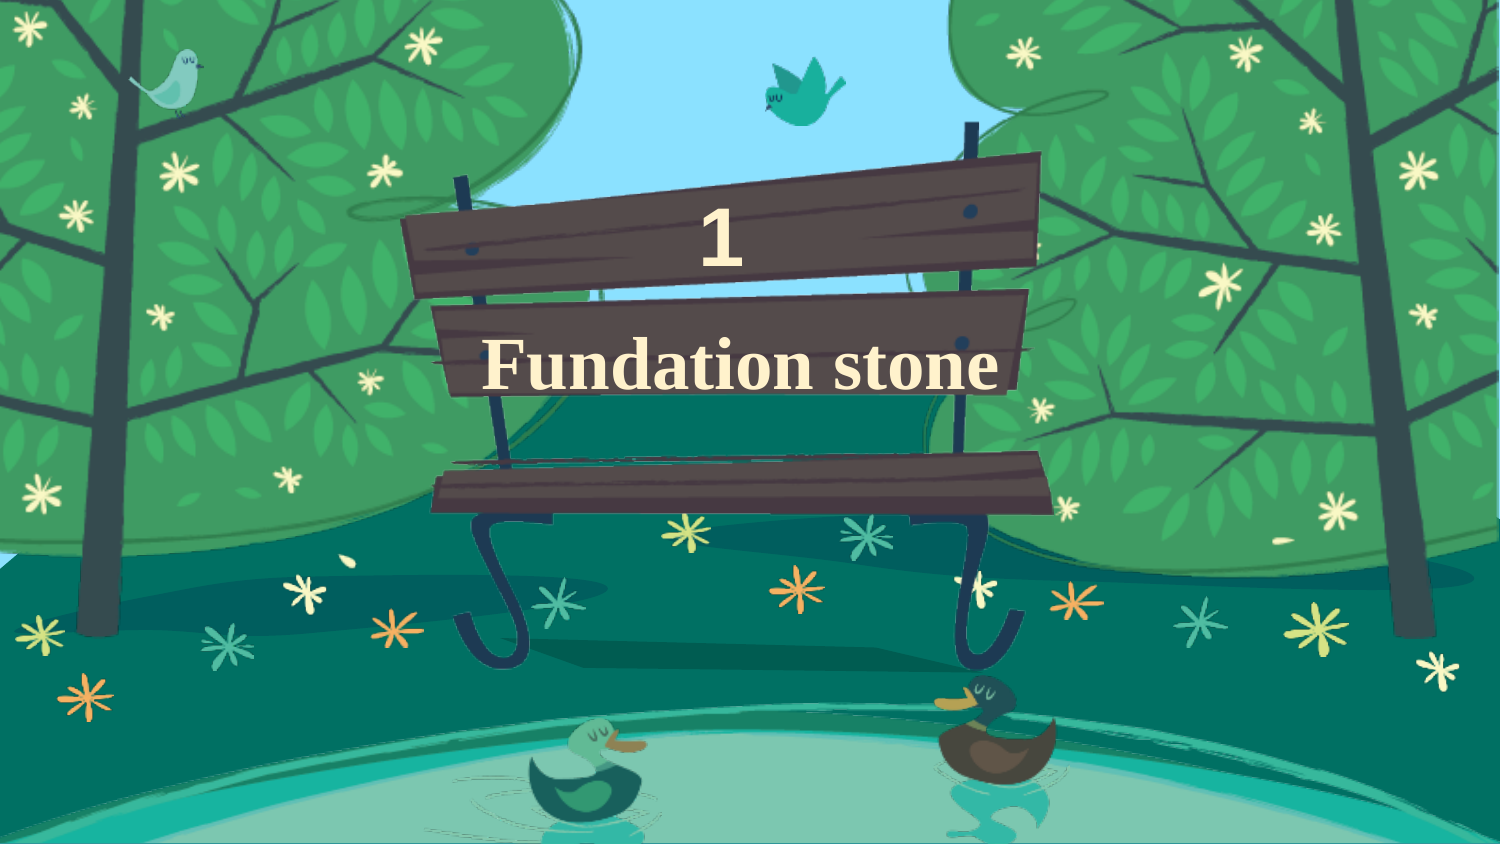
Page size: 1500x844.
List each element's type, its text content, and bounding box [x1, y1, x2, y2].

text_box Fundation stone [466, 307, 1101, 412]
picture [0, 0, 1500, 844]
text_box 1 [683, 175, 760, 291]
